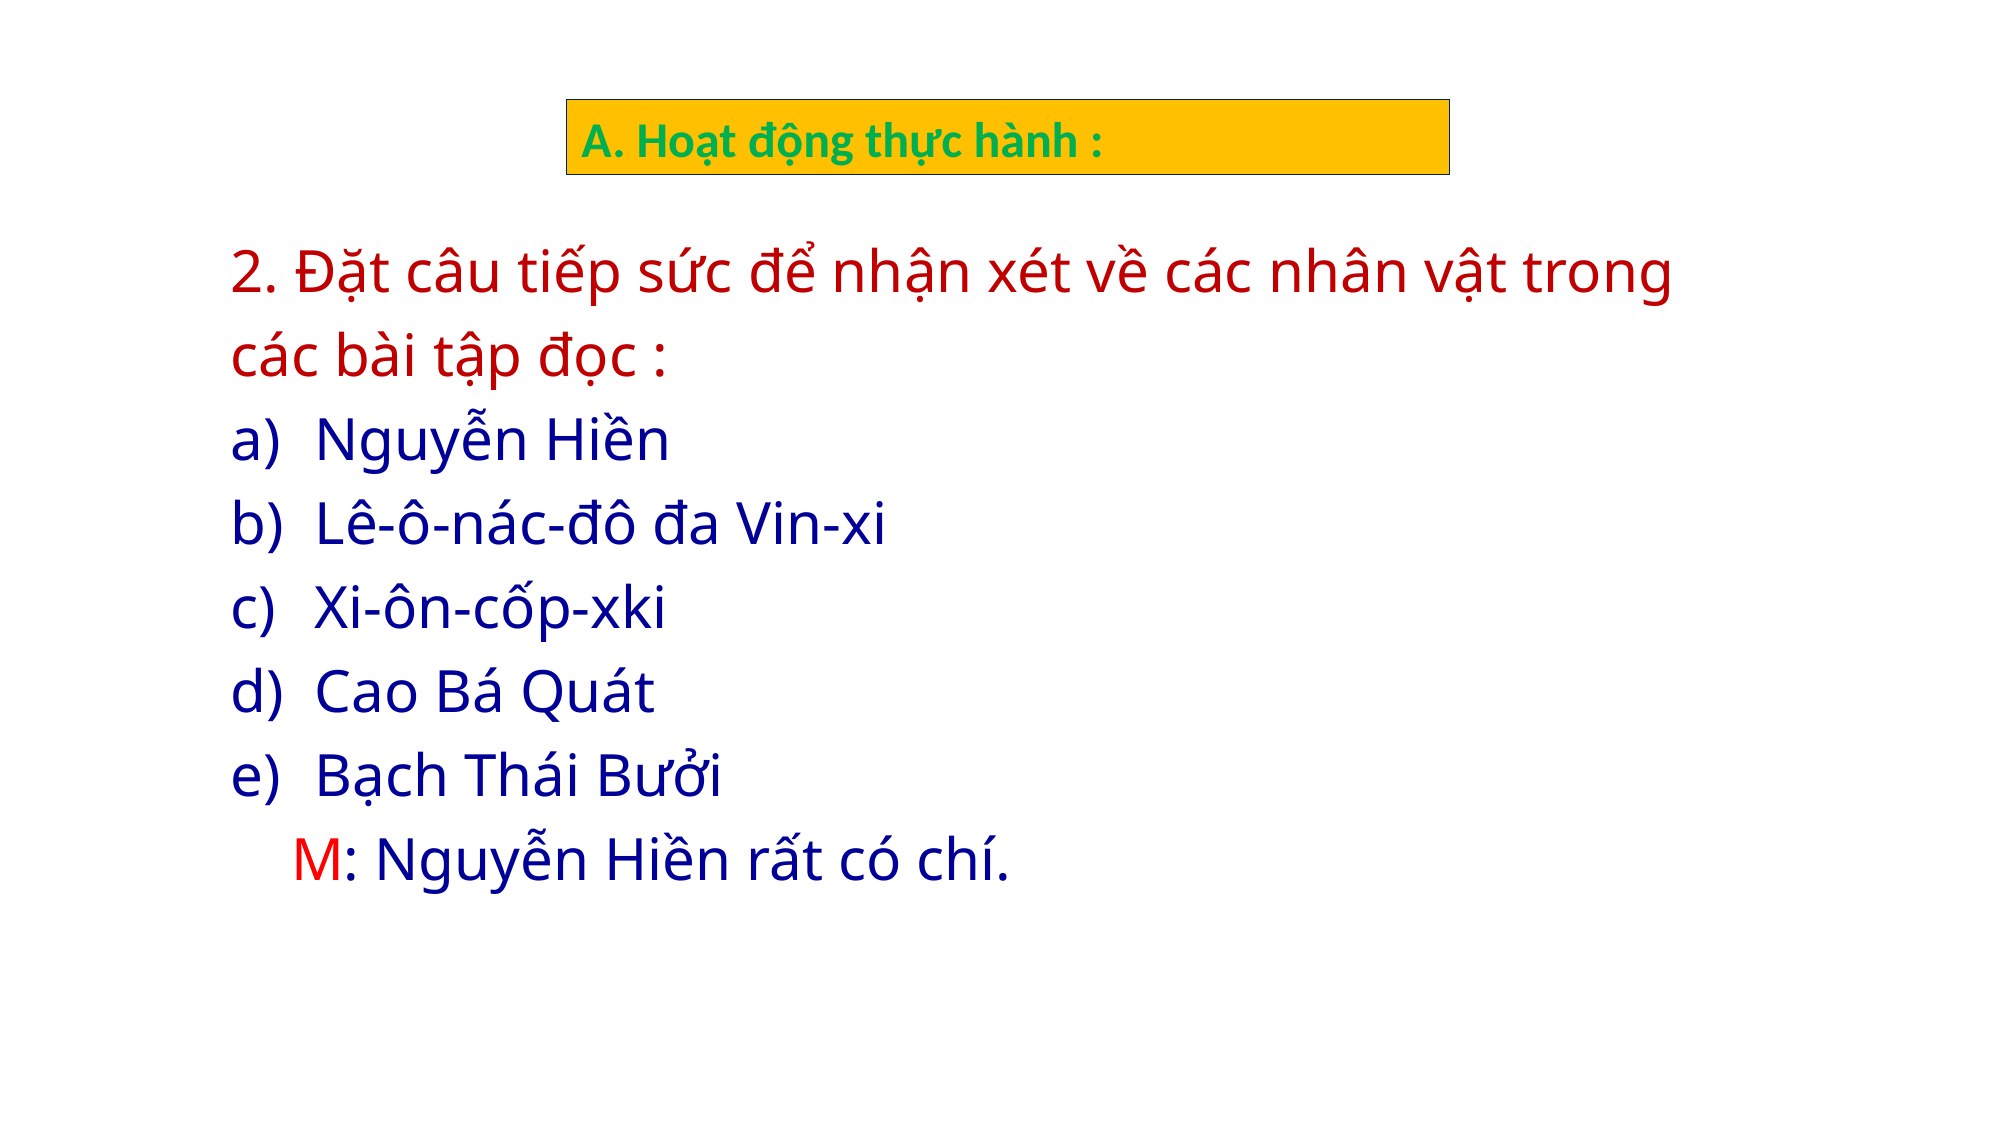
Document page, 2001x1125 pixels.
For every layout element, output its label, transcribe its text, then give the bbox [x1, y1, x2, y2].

text_box A. Hoạt động thực hành : [566, 99, 1450, 175]
text_box 2. Đặt câu tiếp sức để nhận xét về các nhân vật trong các bài tập đọc : Nguyễn Hiền Lê-ô-nác-đô đa Vin-xi Xi-ôn-cốp-xki Cao Bá Quát Bạch Thái Bưởi M: Nguyễn Hiền rất có chí. [182, 223, 1754, 889]
